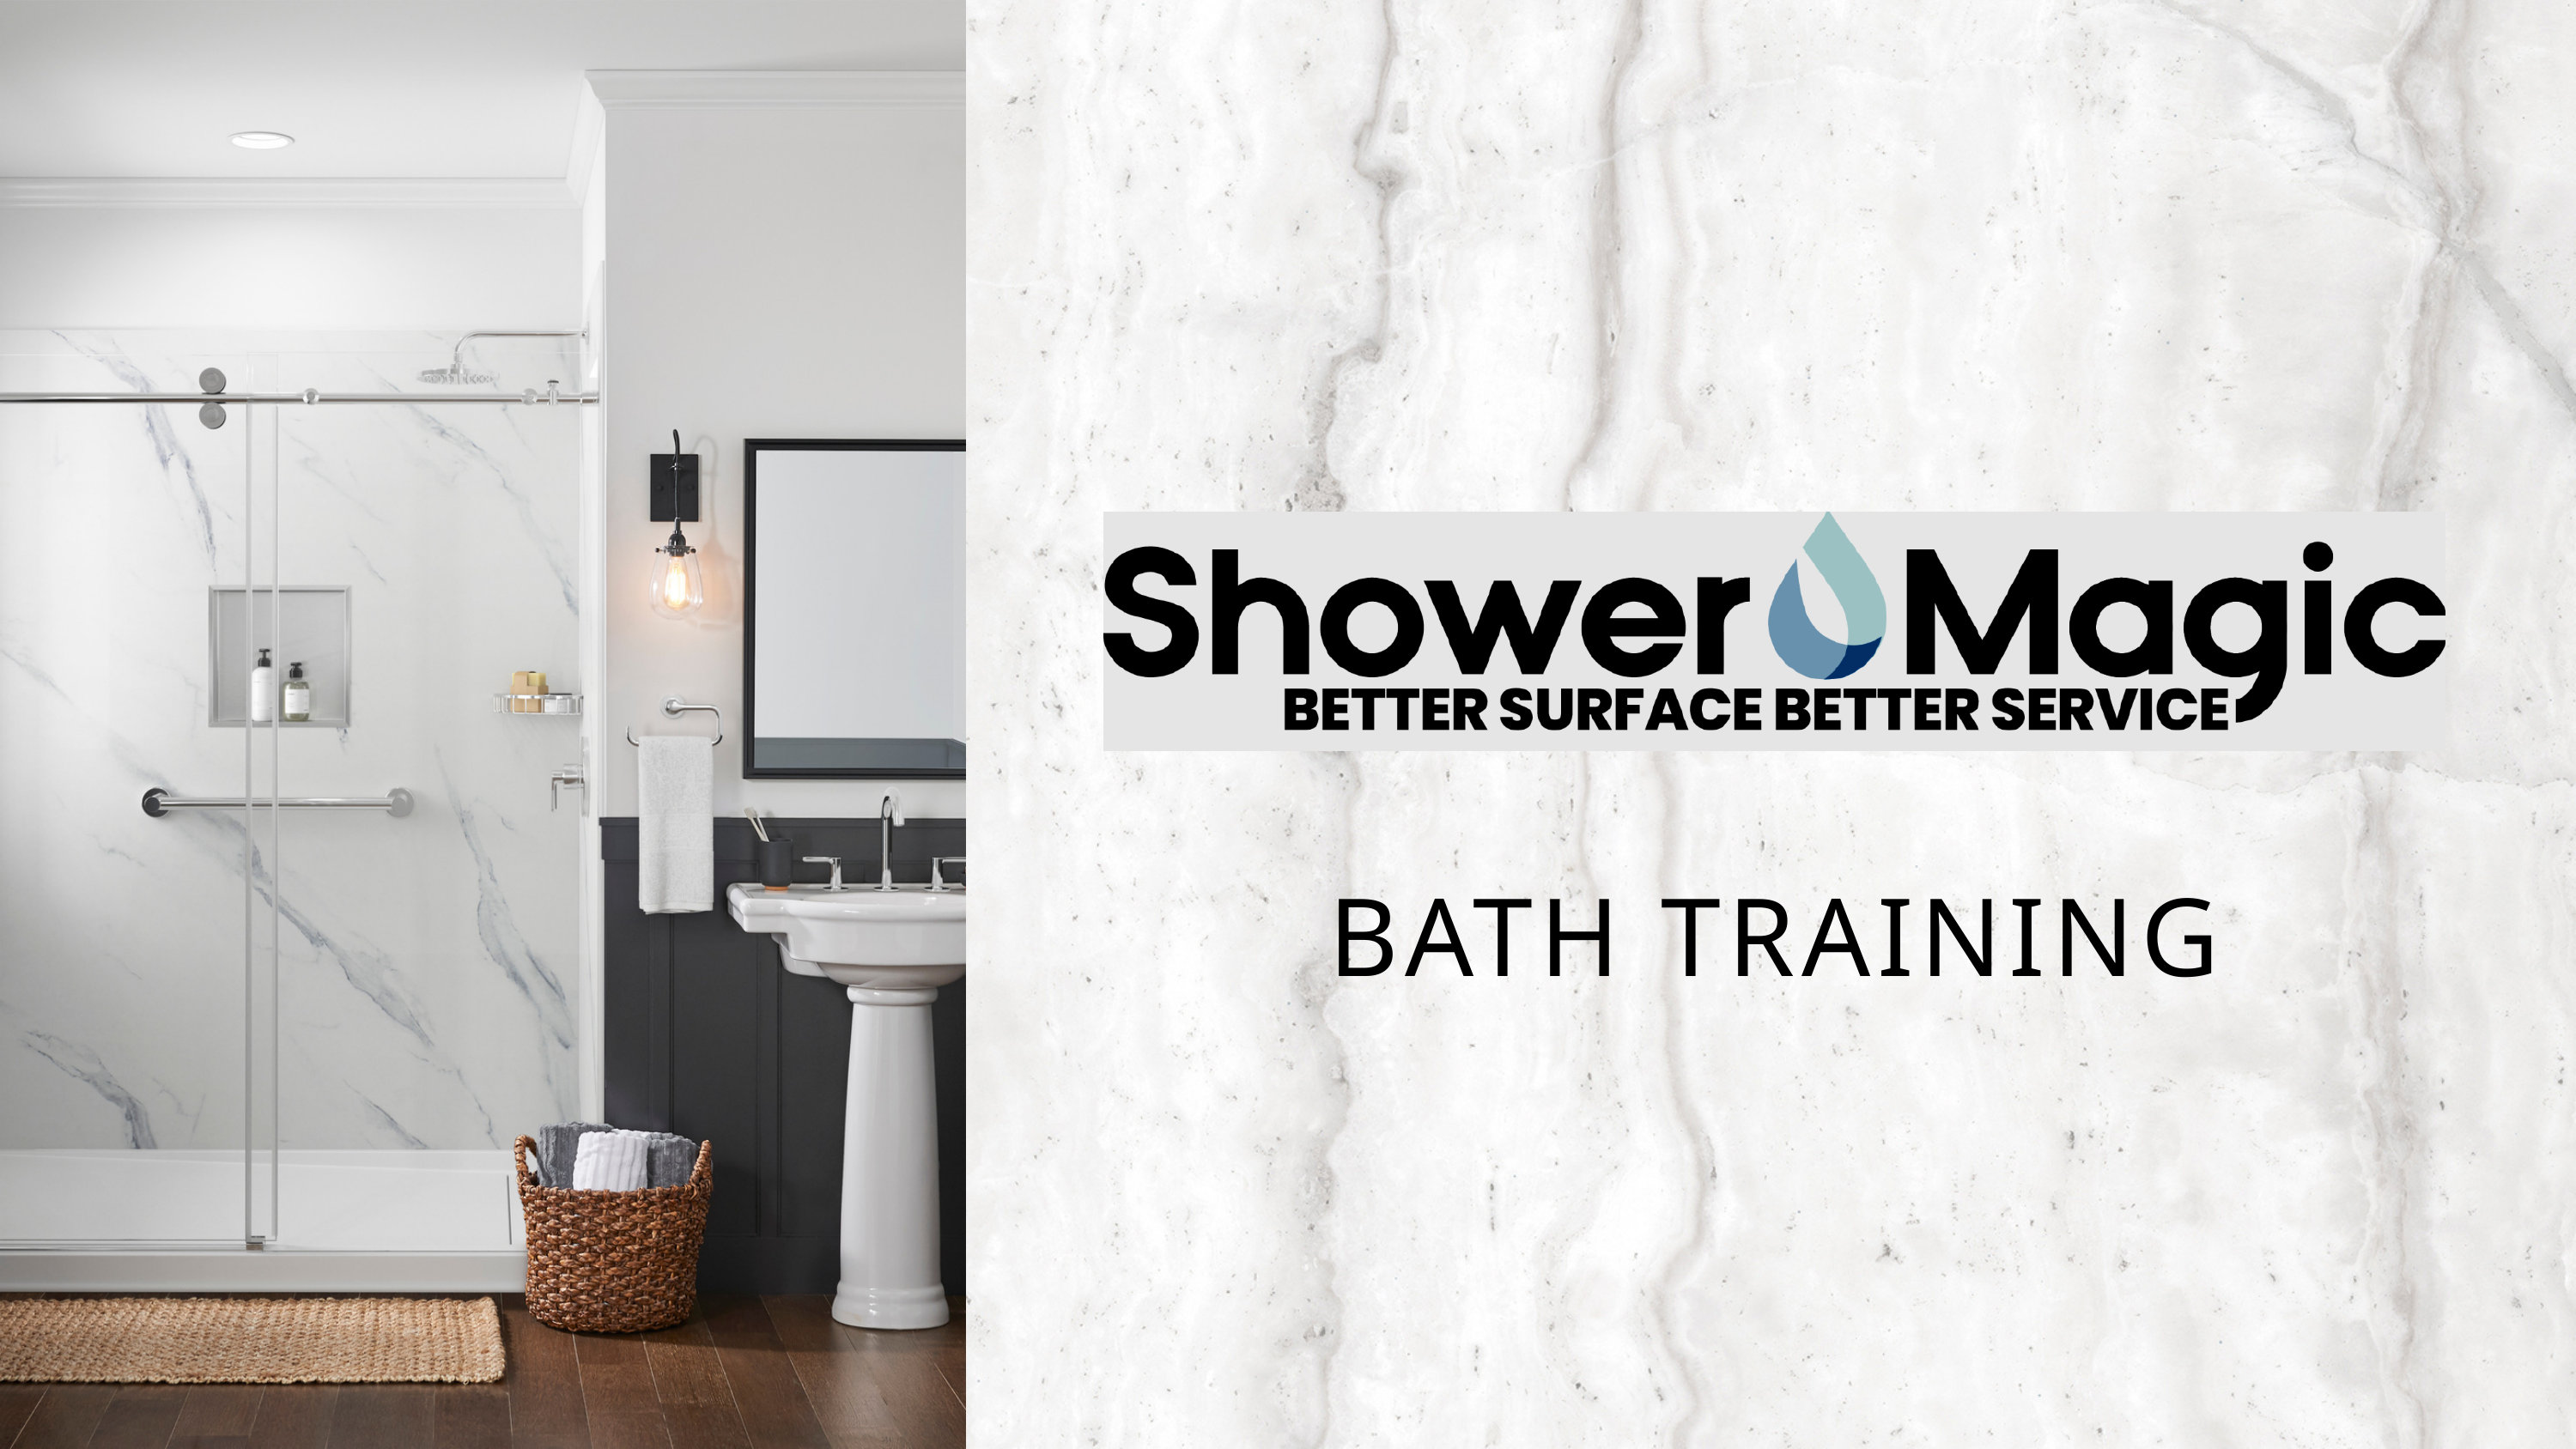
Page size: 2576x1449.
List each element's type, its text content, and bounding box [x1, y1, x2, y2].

picture [1103, 512, 2445, 752]
text_box [0, 0, 966, 1449]
text_box [966, 0, 2576, 1449]
text_box BATH TRAINING [1288, 802, 2262, 998]
